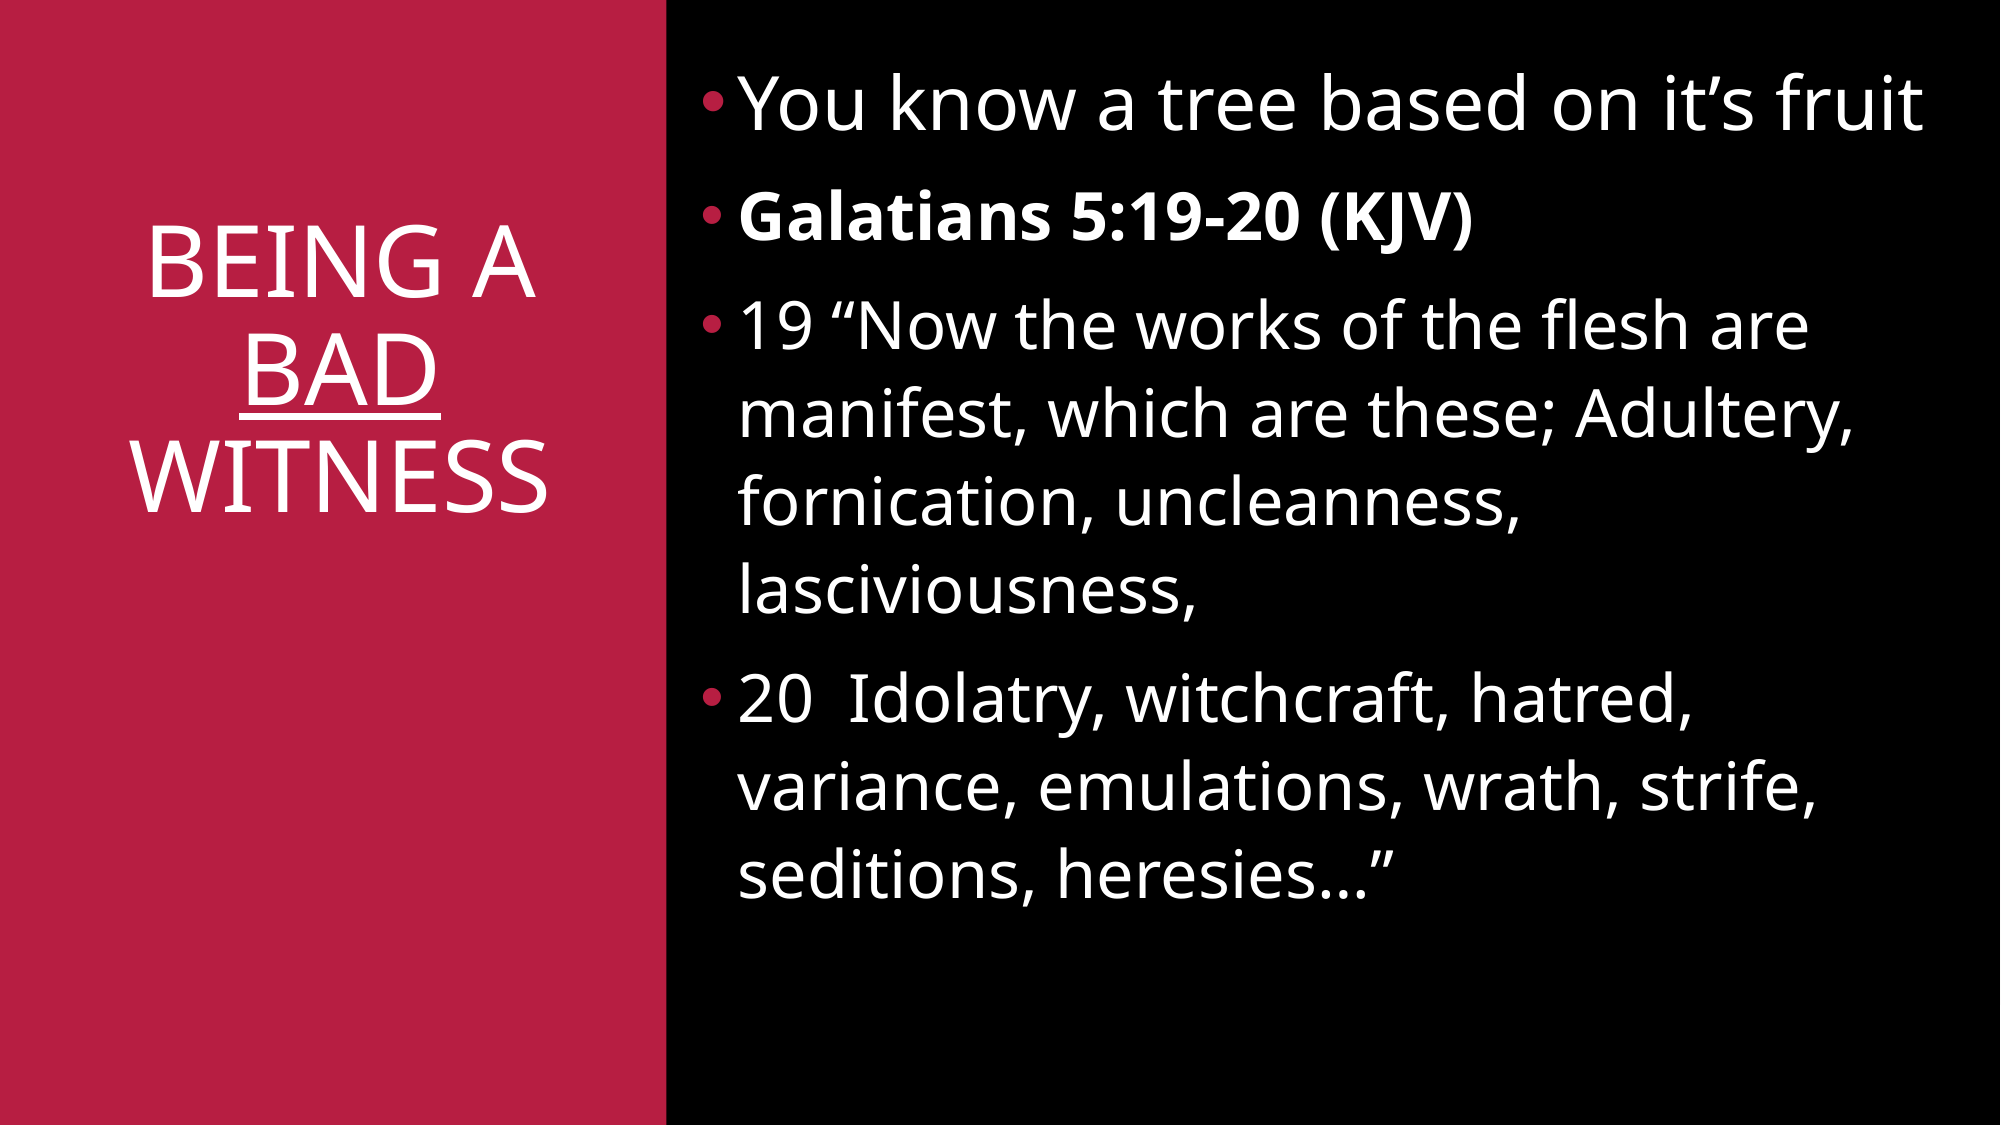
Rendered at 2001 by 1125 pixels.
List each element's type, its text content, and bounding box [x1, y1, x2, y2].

text_box [668, 0, 2000, 1125]
text_box [0, 0, 668, 1125]
list You know a tree based on it’s fruit Galatians 5:19-20 (KJV) 19 “Now the works of the flesh are manifest, which are these; Adultery, fornication, uncleanness, lasciviousness, 20 Idolatry, witchcraft, hatred, variance, emulations, wrath, strife, seditions, heresies…” [685, 38, 2000, 1125]
title Being a bad witness [30, 203, 650, 956]
